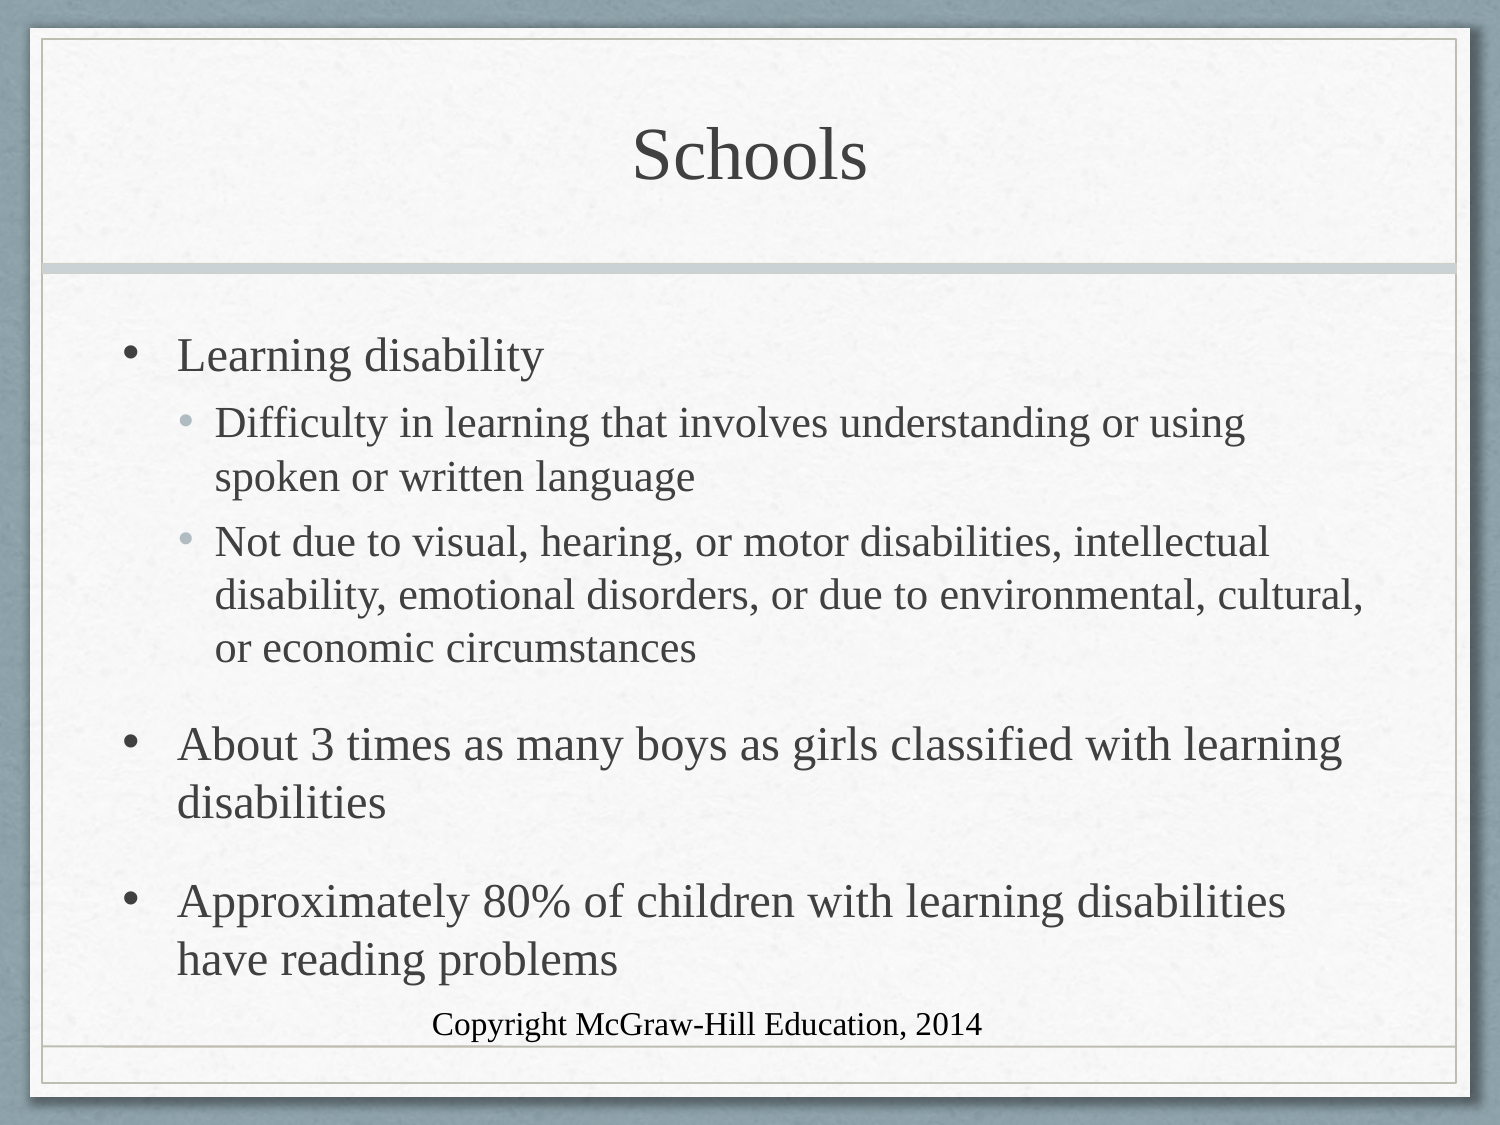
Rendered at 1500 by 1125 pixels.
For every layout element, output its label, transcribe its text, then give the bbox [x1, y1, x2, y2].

text_box Copyright McGraw-Hill Education, 2014 [274, 994, 1141, 1050]
picture [30, 28, 1470, 1097]
title Schools [147, 40, 1353, 260]
list Learning disability Difficulty in learning that involves understanding or using spoken or written language Not due to visual, hearing, or motor disabilities, intellectual disability, emotional disorders, or due to environmental, cultural, or economic circumstances About 3 times as many boys as girls classified with learning disabilities Approximately 80% of children with learning disabilities have reading problems [107, 315, 1385, 995]
